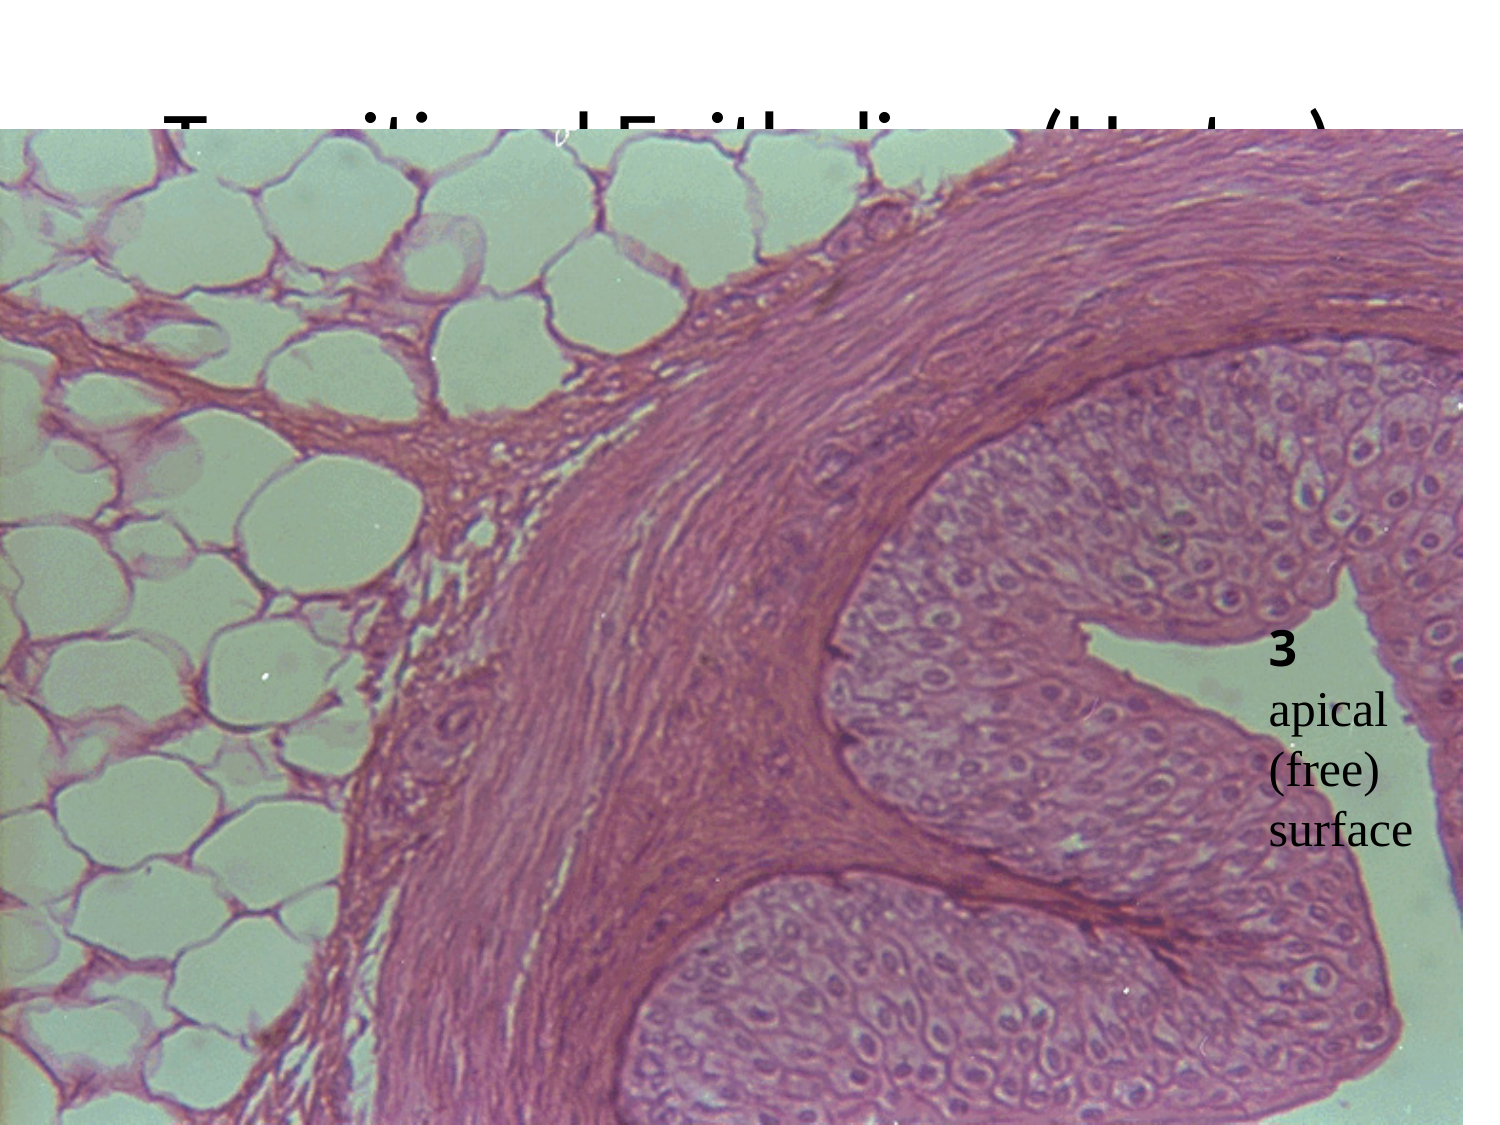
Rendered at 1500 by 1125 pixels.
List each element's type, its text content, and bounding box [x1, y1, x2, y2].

title Transitional Epithelium (Ureter) [75, 45, 1425, 127]
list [0, 128, 1463, 1125]
